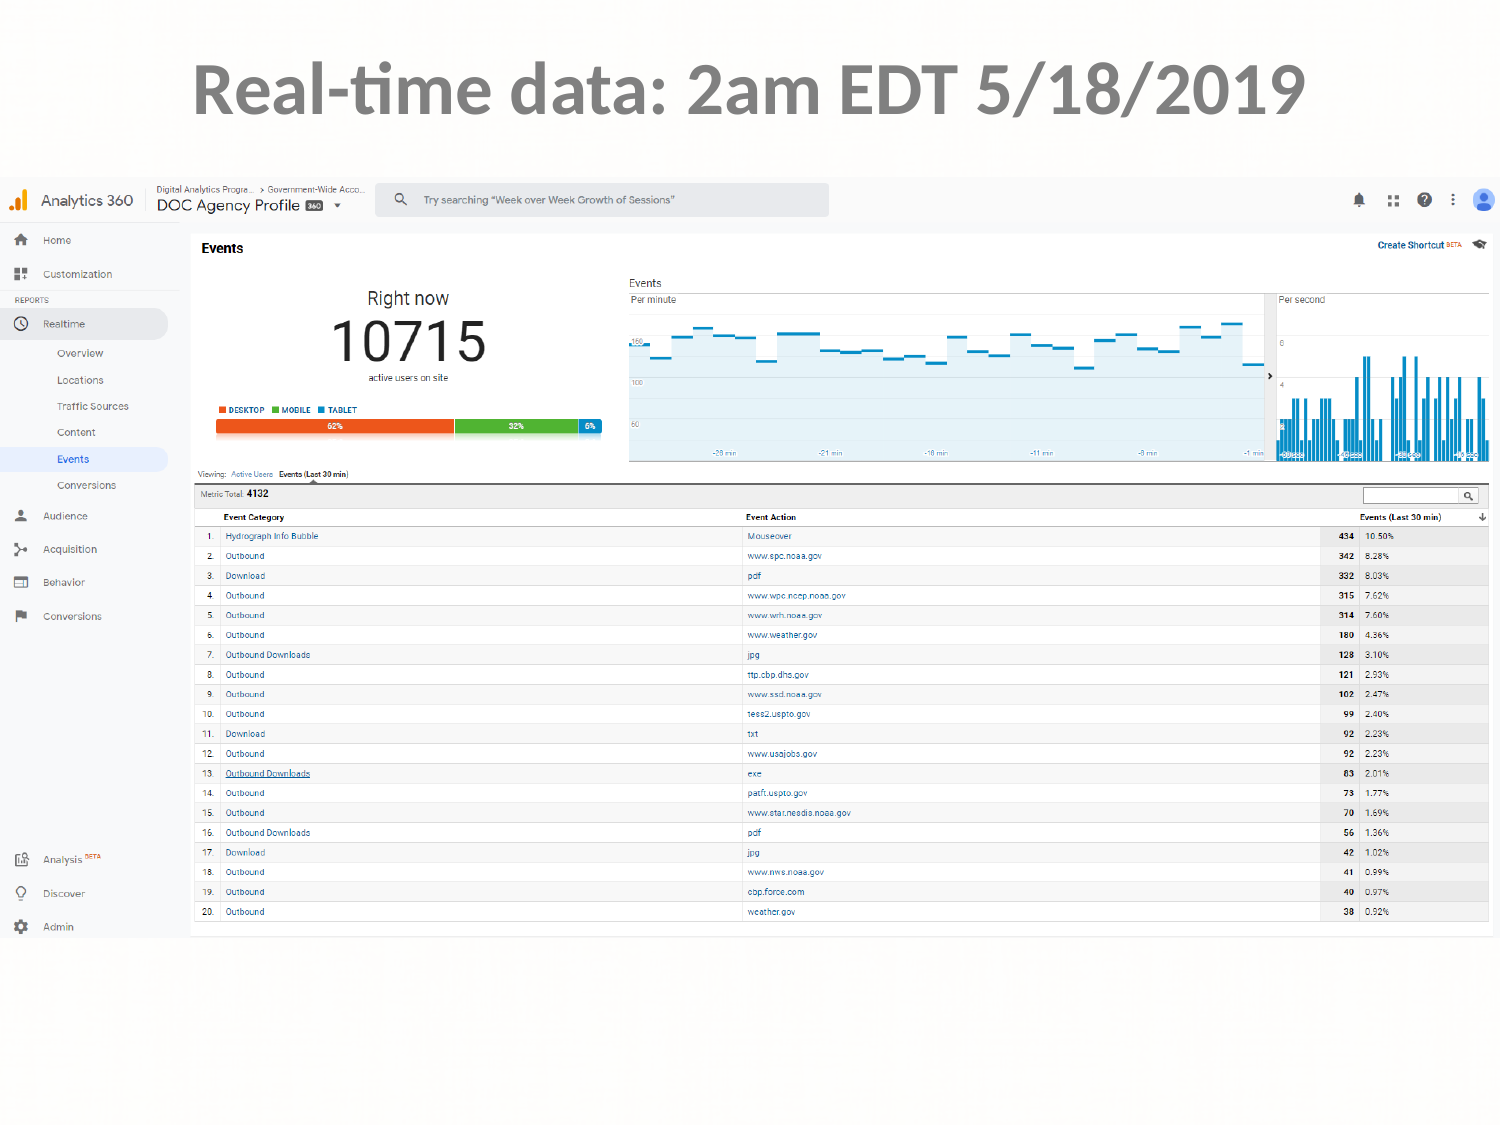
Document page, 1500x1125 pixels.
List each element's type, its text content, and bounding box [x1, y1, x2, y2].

picture [0, 177, 1500, 938]
text_box Real-time data: 2am EDT 5/18/2019 [12, 24, 1488, 141]
